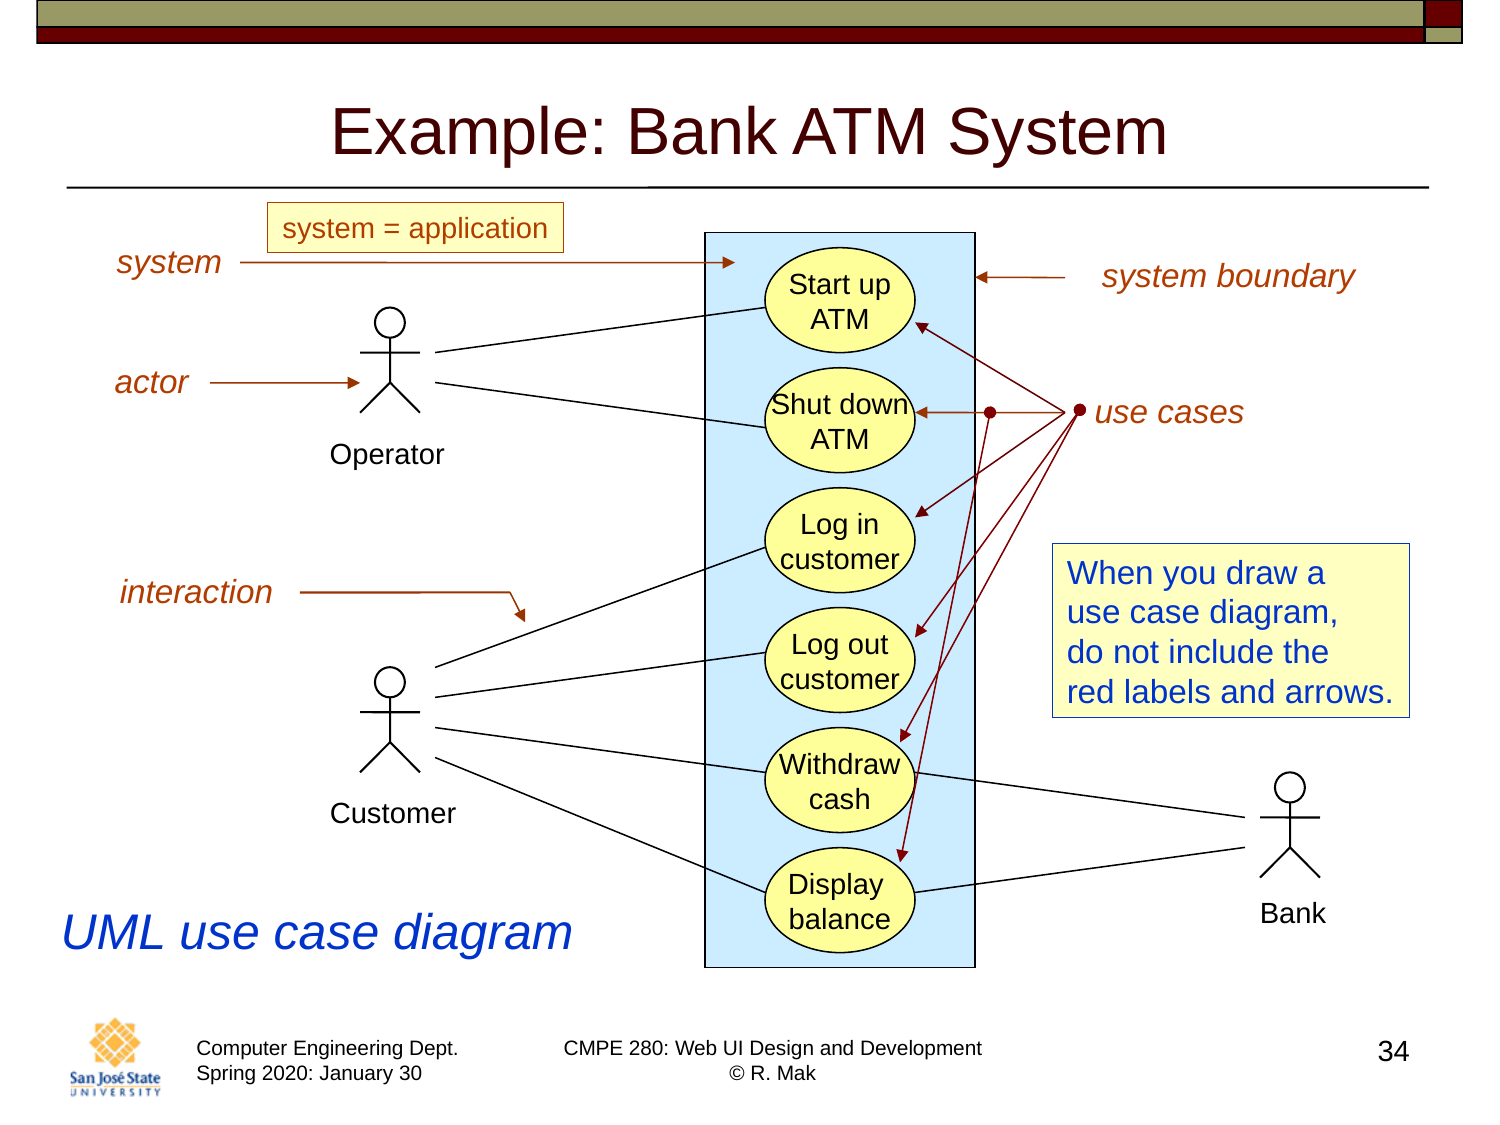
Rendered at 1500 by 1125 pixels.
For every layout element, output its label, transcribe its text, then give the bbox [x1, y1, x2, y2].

picture [60, 1012, 166, 1112]
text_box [899, 322, 1275, 863]
text_box [705, 232, 975, 304]
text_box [89, 352, 361, 414]
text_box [974, 247, 1393, 309]
text_box system = application [267, 202, 564, 230]
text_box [314, 317, 1342, 938]
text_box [314, 307, 432, 560]
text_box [764, 947, 916, 953]
title Example: Bank ATM System [75, 67, 1425, 175]
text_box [434, 307, 1246, 893]
slide_number 34 [1335, 1025, 1425, 1100]
text_box UML use case diagram [45, 892, 589, 968]
text_box [705, 947, 975, 968]
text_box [764, 247, 916, 304]
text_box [89, 562, 526, 624]
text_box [89, 232, 736, 294]
text_box When you draw a use case diagram, do not include the red labels and arrows. [1347, 543, 1410, 718]
